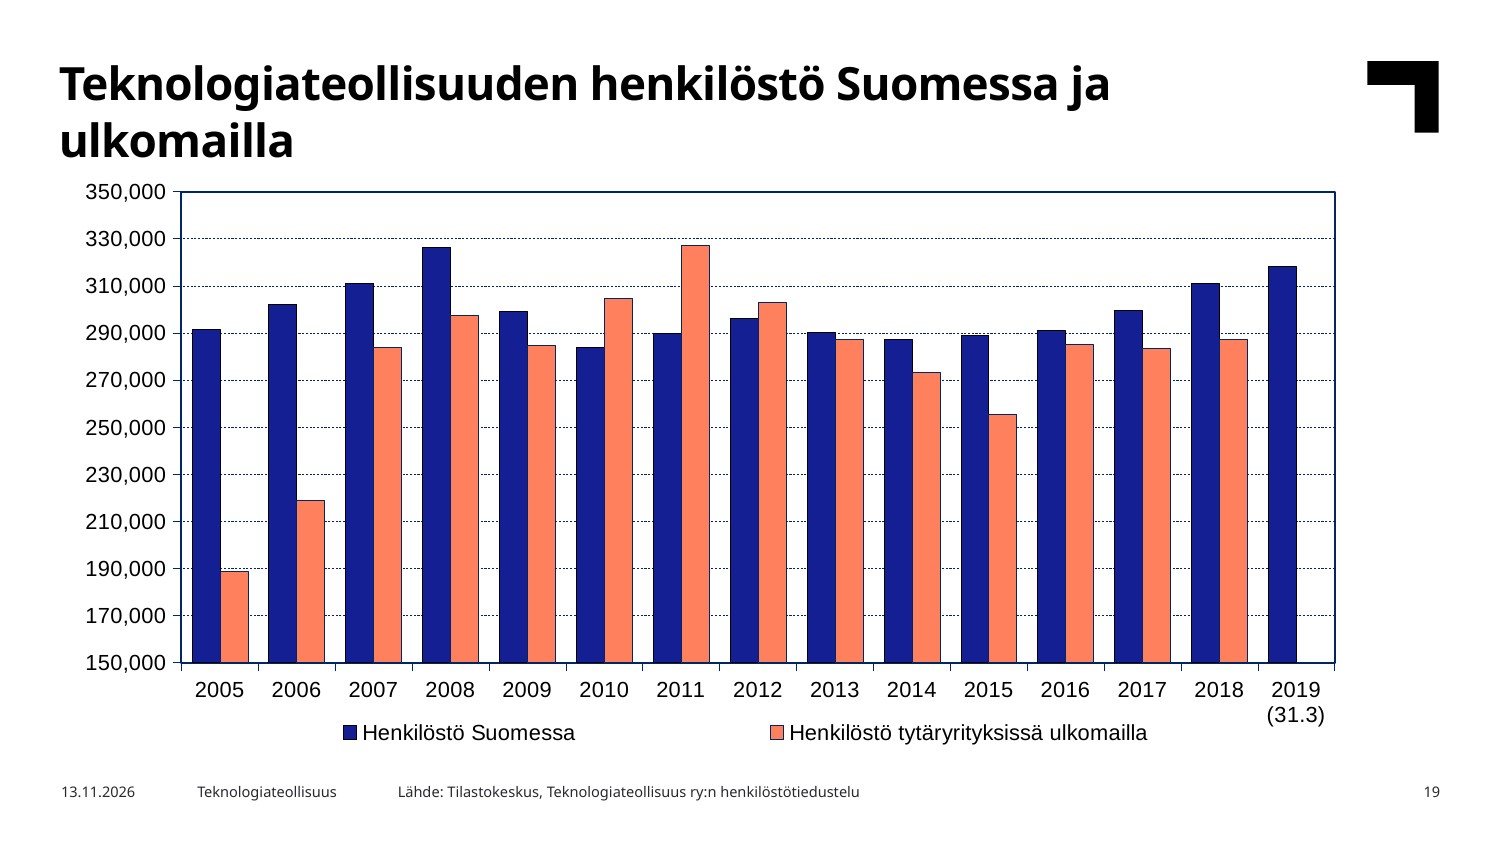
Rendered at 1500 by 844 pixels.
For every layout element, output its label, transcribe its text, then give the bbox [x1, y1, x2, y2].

footer Teknologiateollisuus [182, 775, 382, 803]
list Teknologiateollisuuden henkilöstö Suomessa ja ulkomailla [41, 46, 1353, 178]
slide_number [46, 775, 182, 803]
slide_number 19 [1313, 775, 1456, 803]
list Lähde: Tilastokeskus, Teknologiateollisuus ry:n henkilöstötiedustelu [382, 775, 963, 803]
chart [64, 154, 1380, 753]
